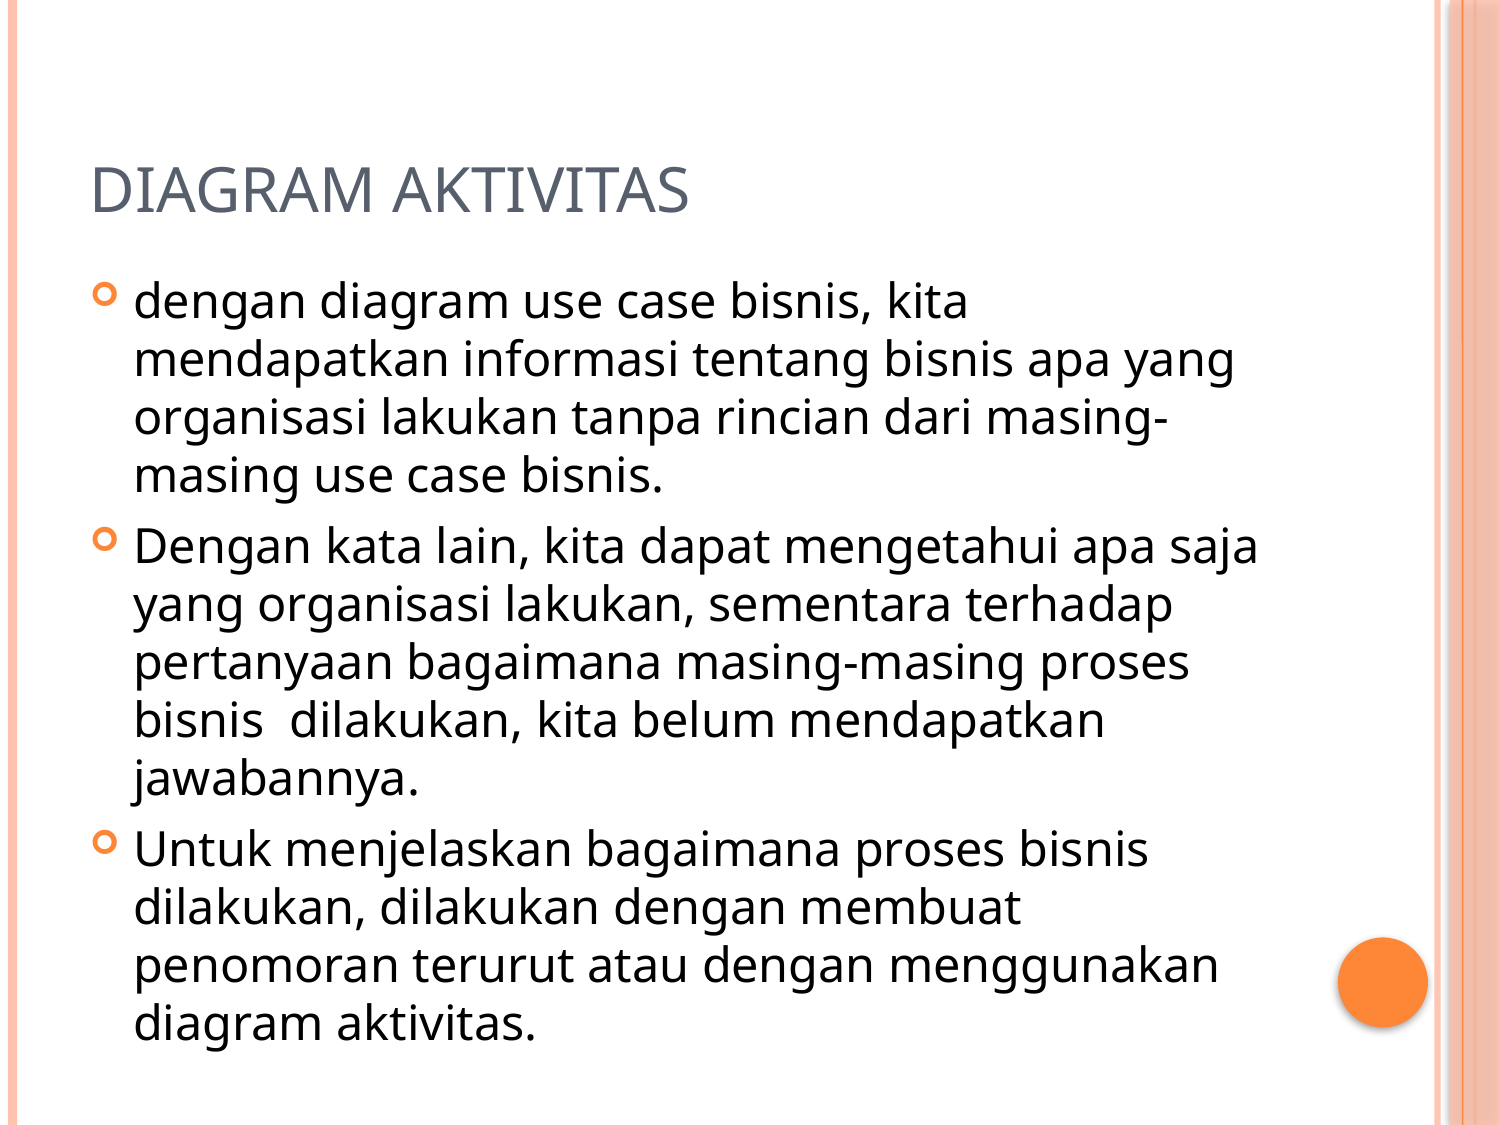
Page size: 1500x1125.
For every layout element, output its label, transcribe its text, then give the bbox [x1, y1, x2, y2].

title Diagram aktivitas [75, 45, 1300, 233]
list dengan diagram use case bisnis, kita mendapatkan informasi tentang bisnis apa yang organisasi lakukan tanpa rincian dari masing-masing use case bisnis. Dengan kata lain, kita dapat mengetahui apa saja yang organisasi lakukan, sementara terhadap pertanyaan bagaimana masing-masing proses bisnis dilakukan, kita belum mendapatkan jawabannya. Untuk menjelaskan bagaimana proses bisnis dilakukan, dilakukan dengan membuat penomoran terurut atau dengan menggunakan diagram aktivitas. [75, 262, 1300, 1062]
